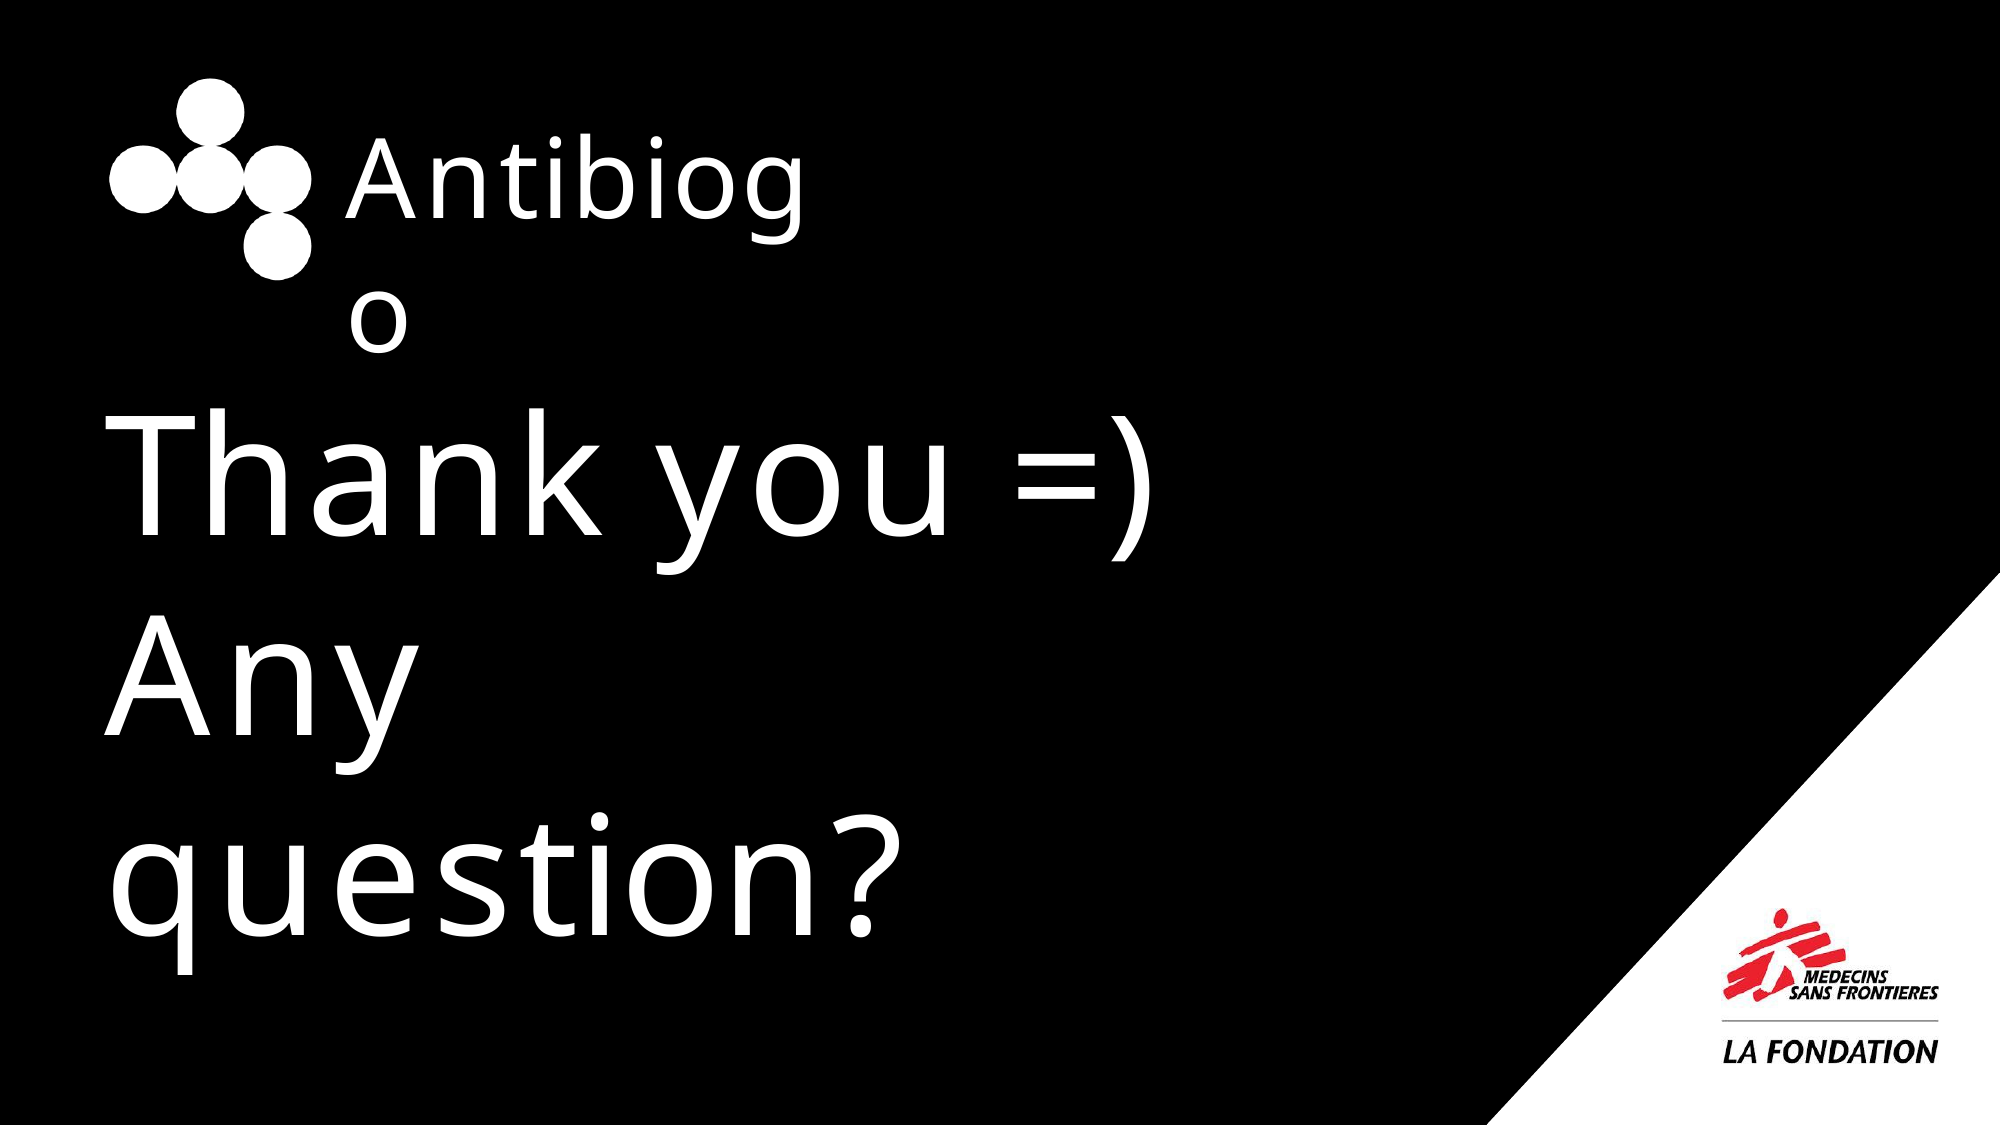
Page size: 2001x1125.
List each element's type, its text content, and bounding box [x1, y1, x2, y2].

text_box Thank you =) Any question? [101, 366, 1212, 969]
picture [65, 24, 353, 334]
text_box Antibiogo [342, 104, 847, 375]
picture [1721, 908, 1939, 1071]
